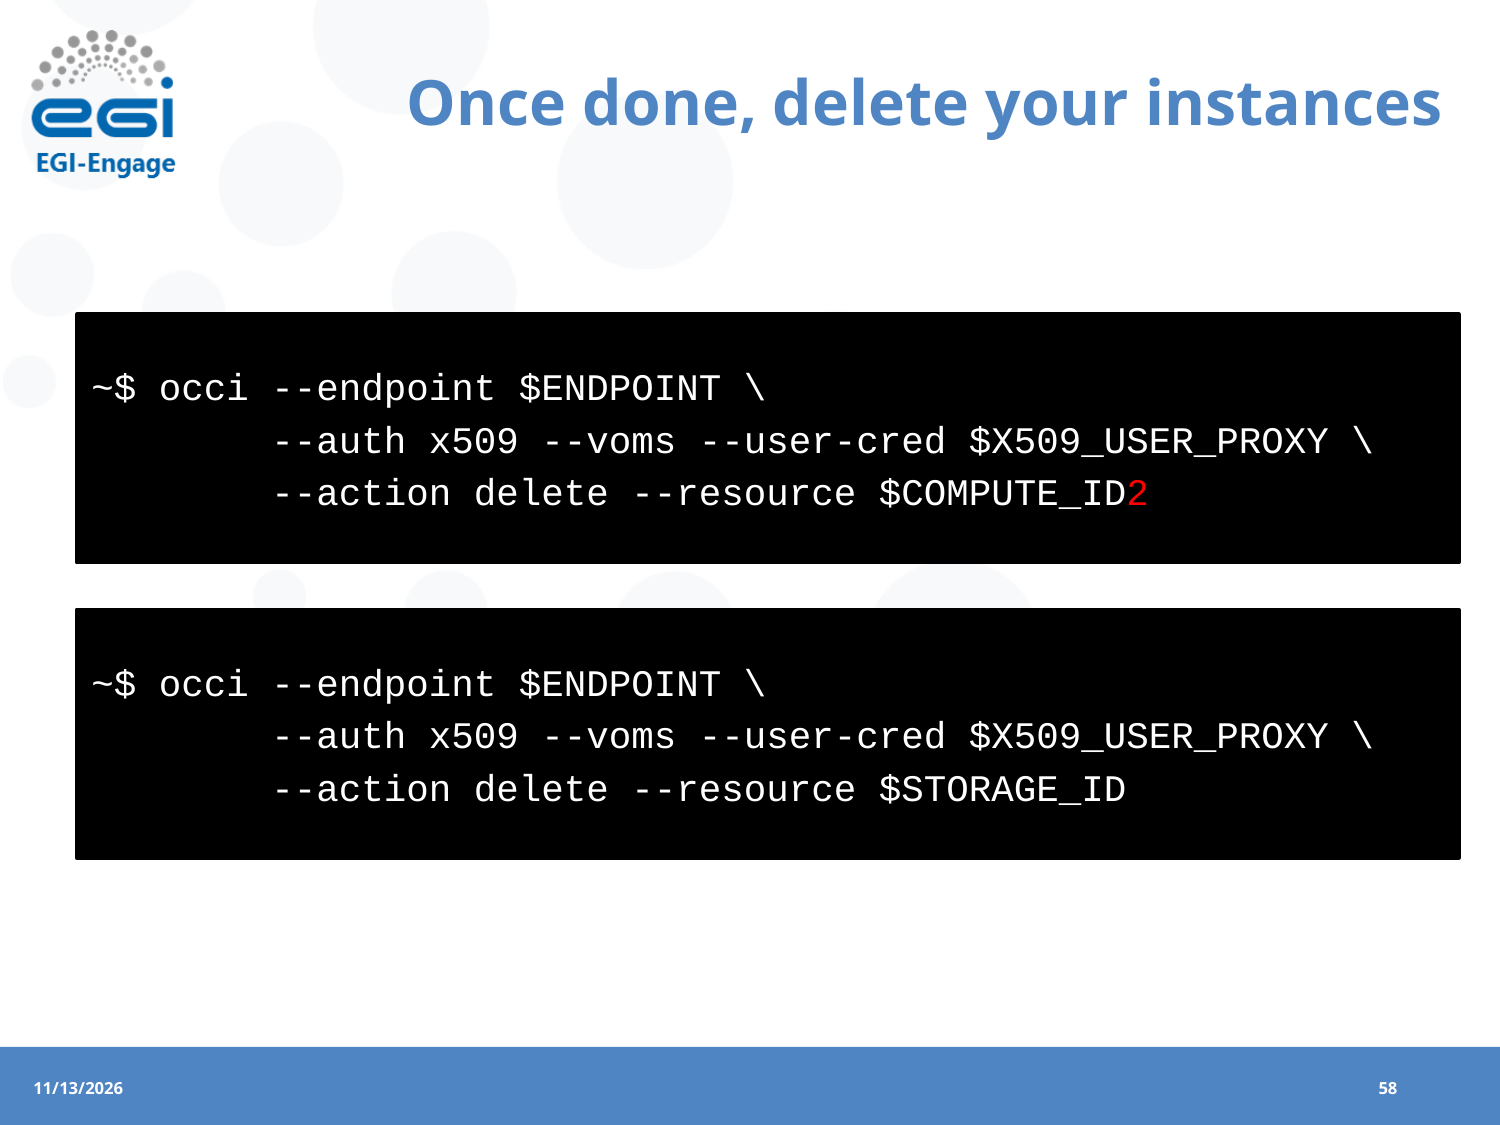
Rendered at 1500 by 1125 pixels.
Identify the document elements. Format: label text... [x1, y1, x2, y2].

text_box ~$ occi --endpoint $ENDPOINT \ --auth x509 --voms --user-cred $X509_USER_PROXY \ --action delete --resource $COMPUTE_ID2 [75, 312, 1461, 564]
picture [3, 0, 1076, 772]
list ~$ occi --endpoint $ENDPOINT \ --auth x509 --voms --user-cred $X509_USER_PROXY \ --action delete --resource $STORAGE_ID [75, 608, 1461, 860]
title Once done, delete your instances [253, 30, 1459, 171]
